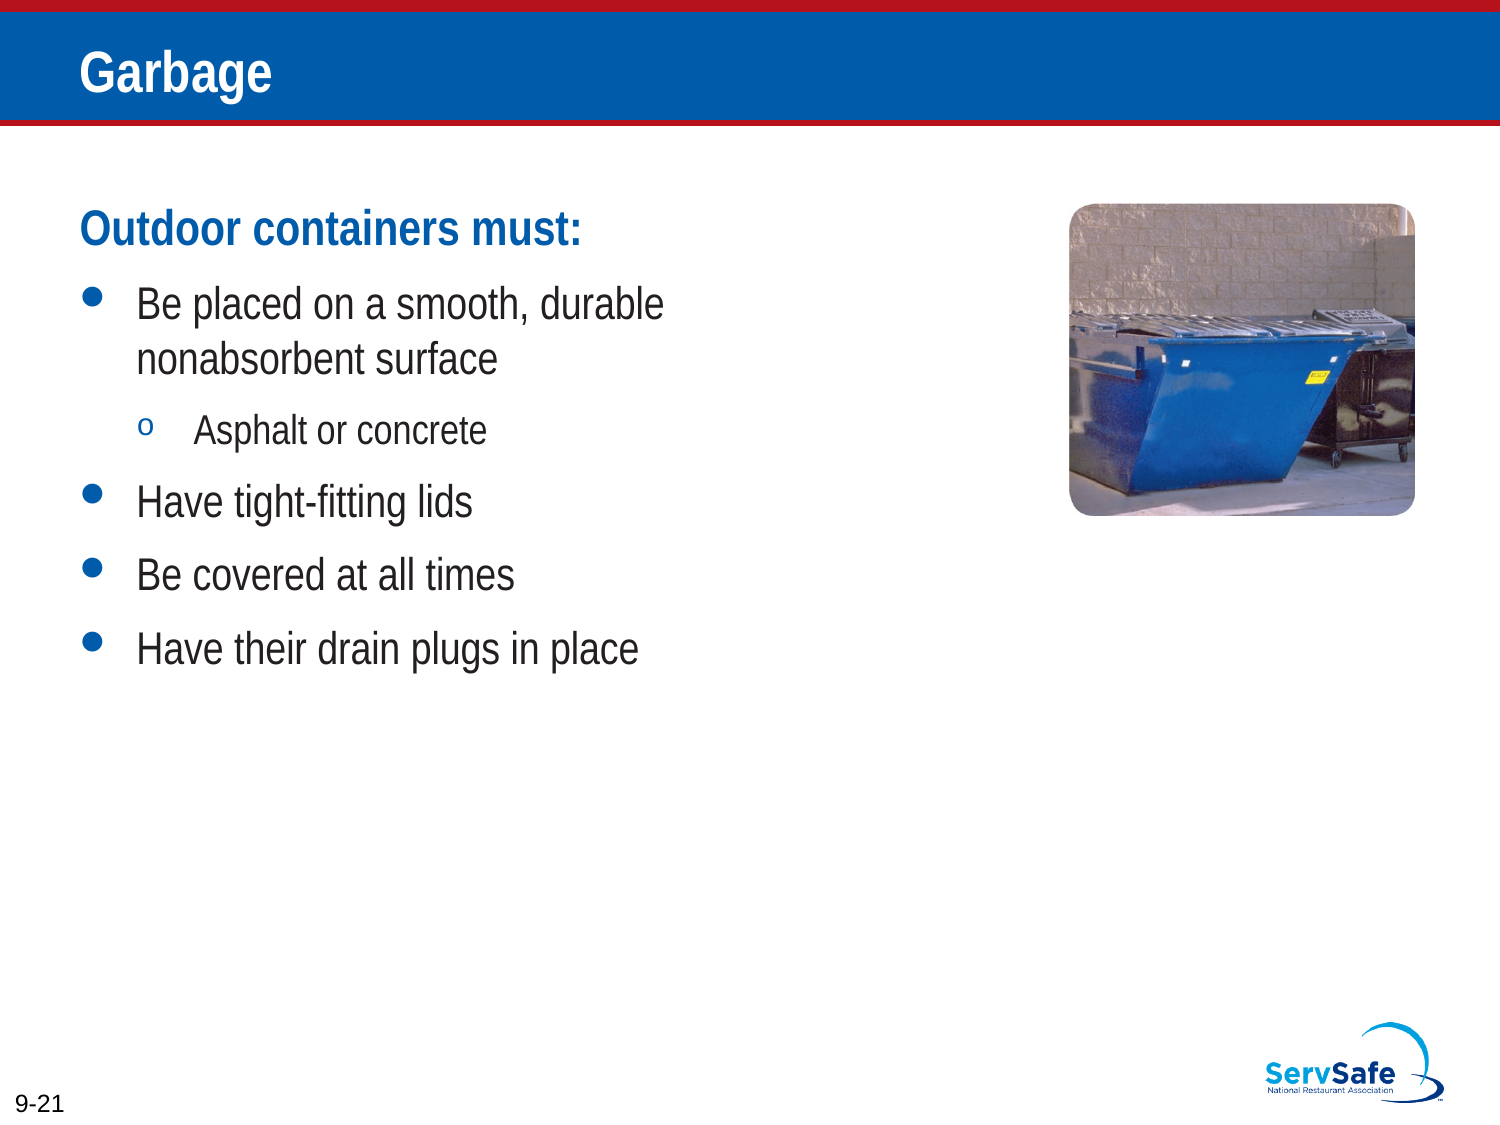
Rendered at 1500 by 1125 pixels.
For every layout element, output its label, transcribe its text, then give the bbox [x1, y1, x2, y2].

title Garbage [64, 26, 1428, 112]
picture [1069, 203, 1415, 516]
list Outdoor containers must: Be placed on a smooth, durable nonabsorbent surface Asphalt or concrete Have tight-fitting lids Be covered at all times Have their drain plugs in place [64, 187, 855, 801]
picture [0, 12, 1500, 120]
picture [1265, 1022, 1444, 1103]
text_box 9-21 [0, 1080, 94, 1125]
